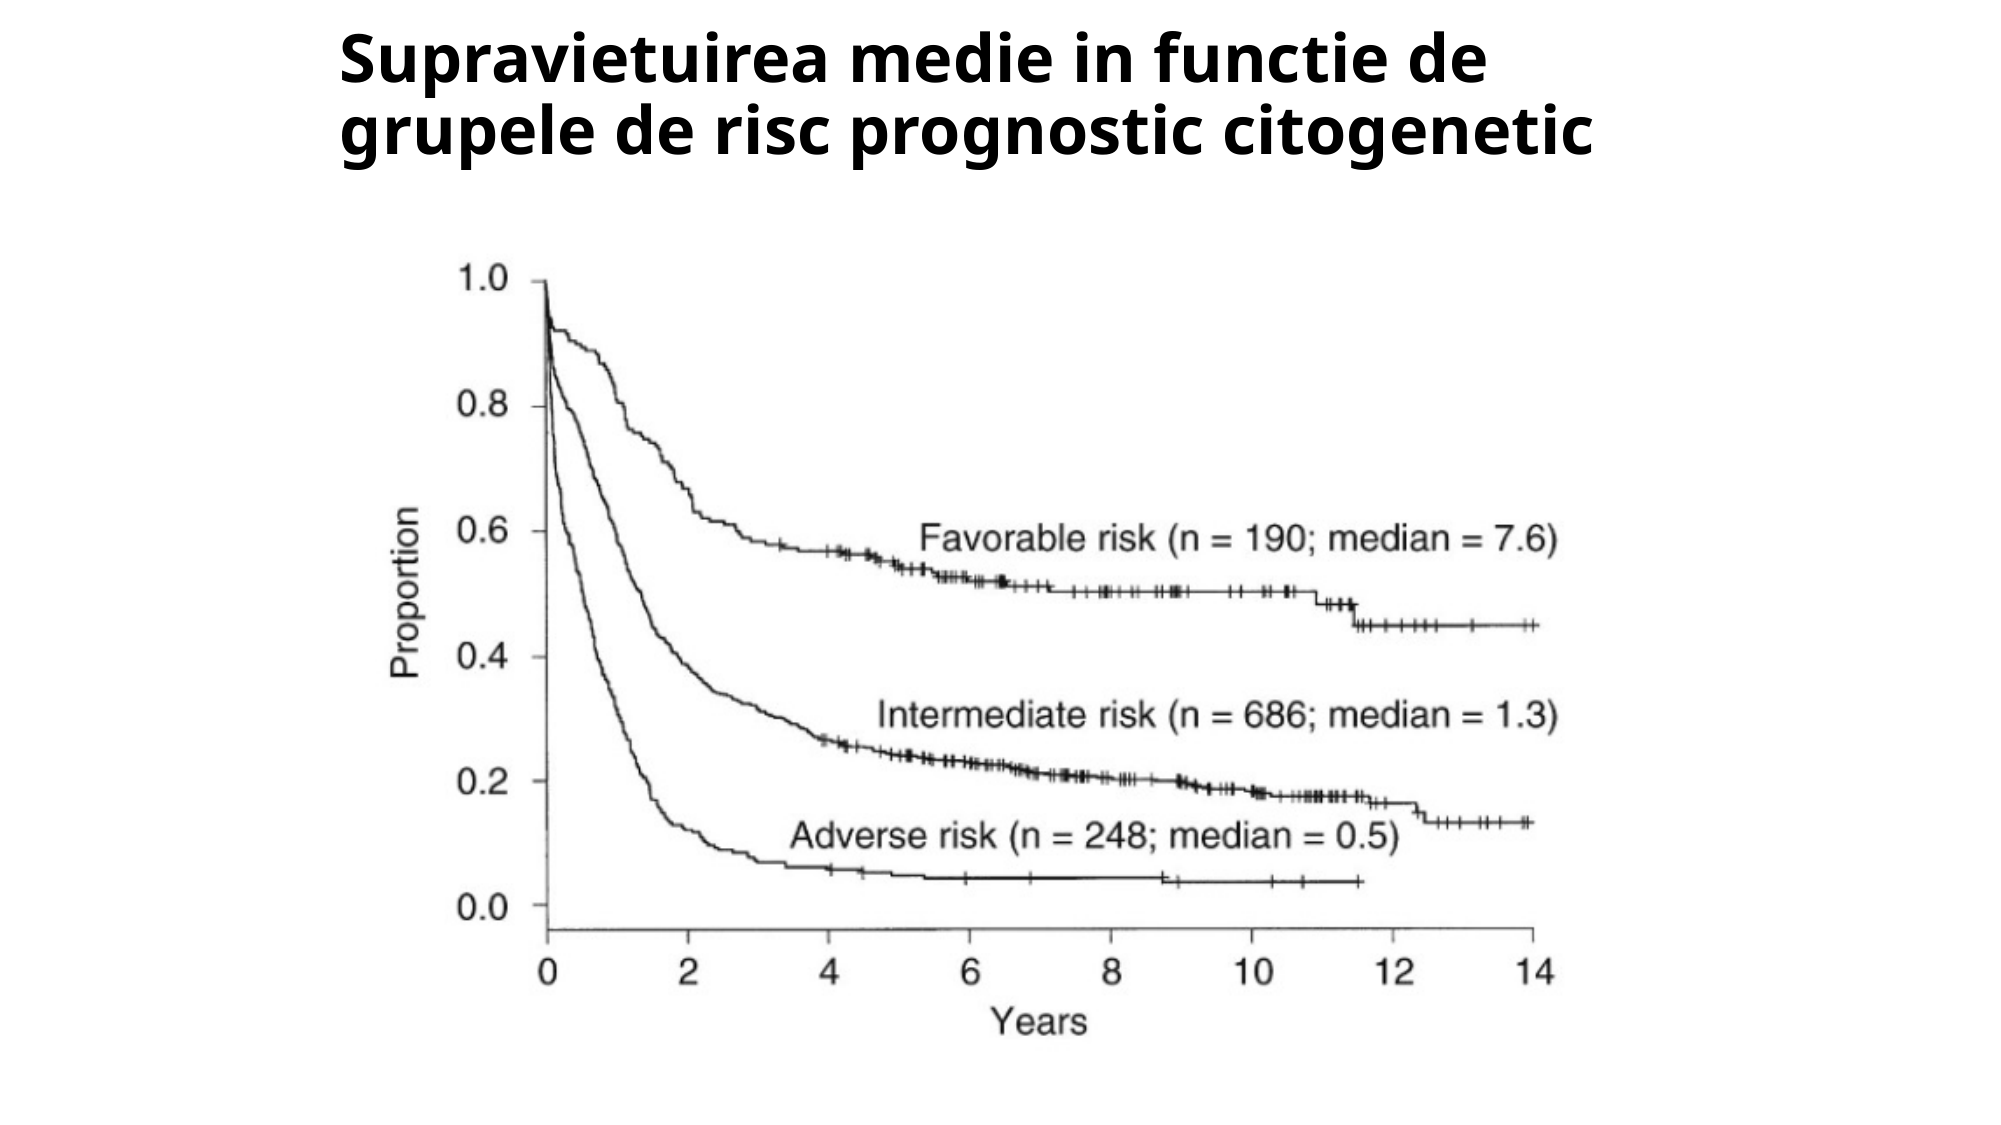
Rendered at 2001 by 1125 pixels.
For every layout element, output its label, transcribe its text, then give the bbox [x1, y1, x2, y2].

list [374, 212, 1669, 1085]
title Supravietuirea medie in functie de grupele de risc prognostic citogenetic [324, 2, 1675, 191]
